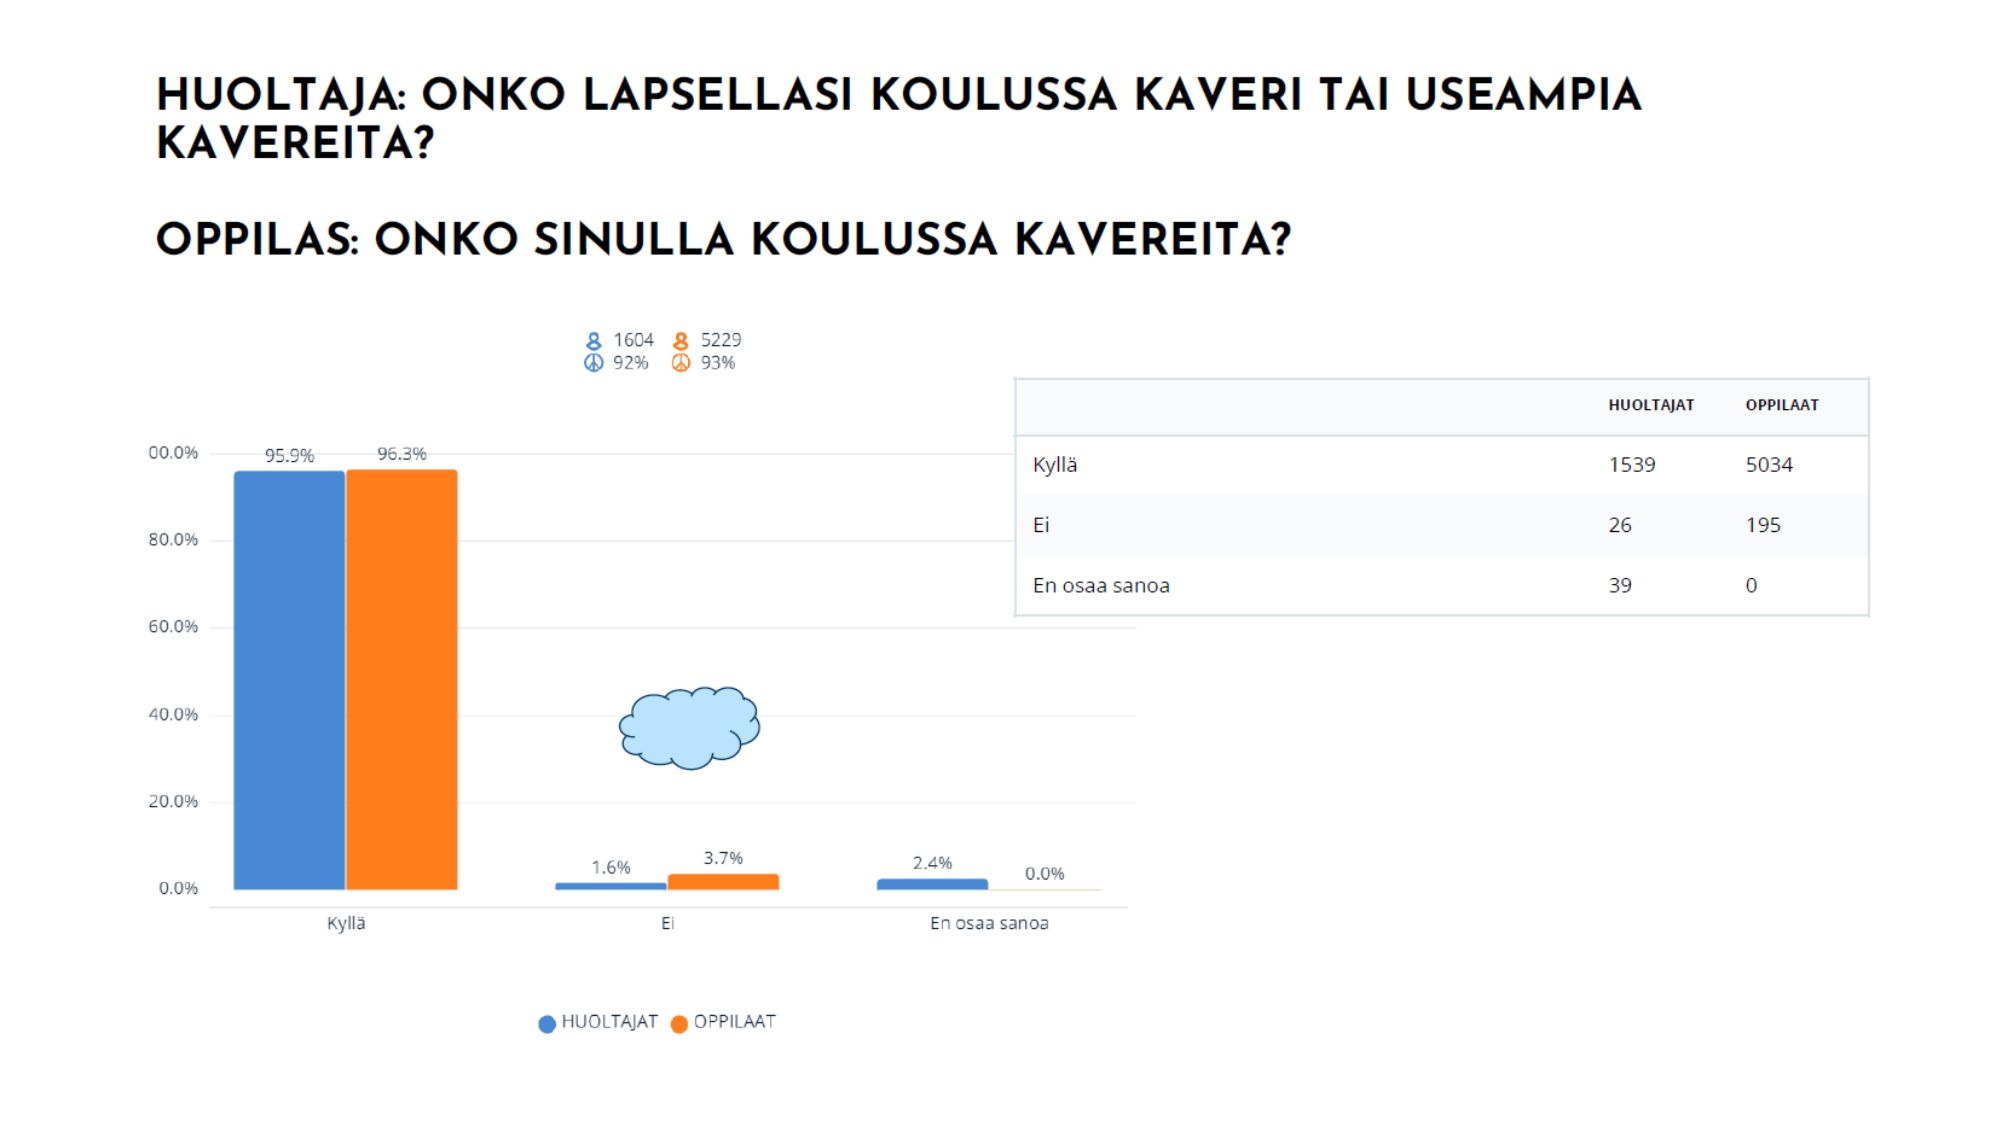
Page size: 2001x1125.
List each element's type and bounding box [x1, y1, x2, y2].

picture [115, 64, 1885, 1061]
